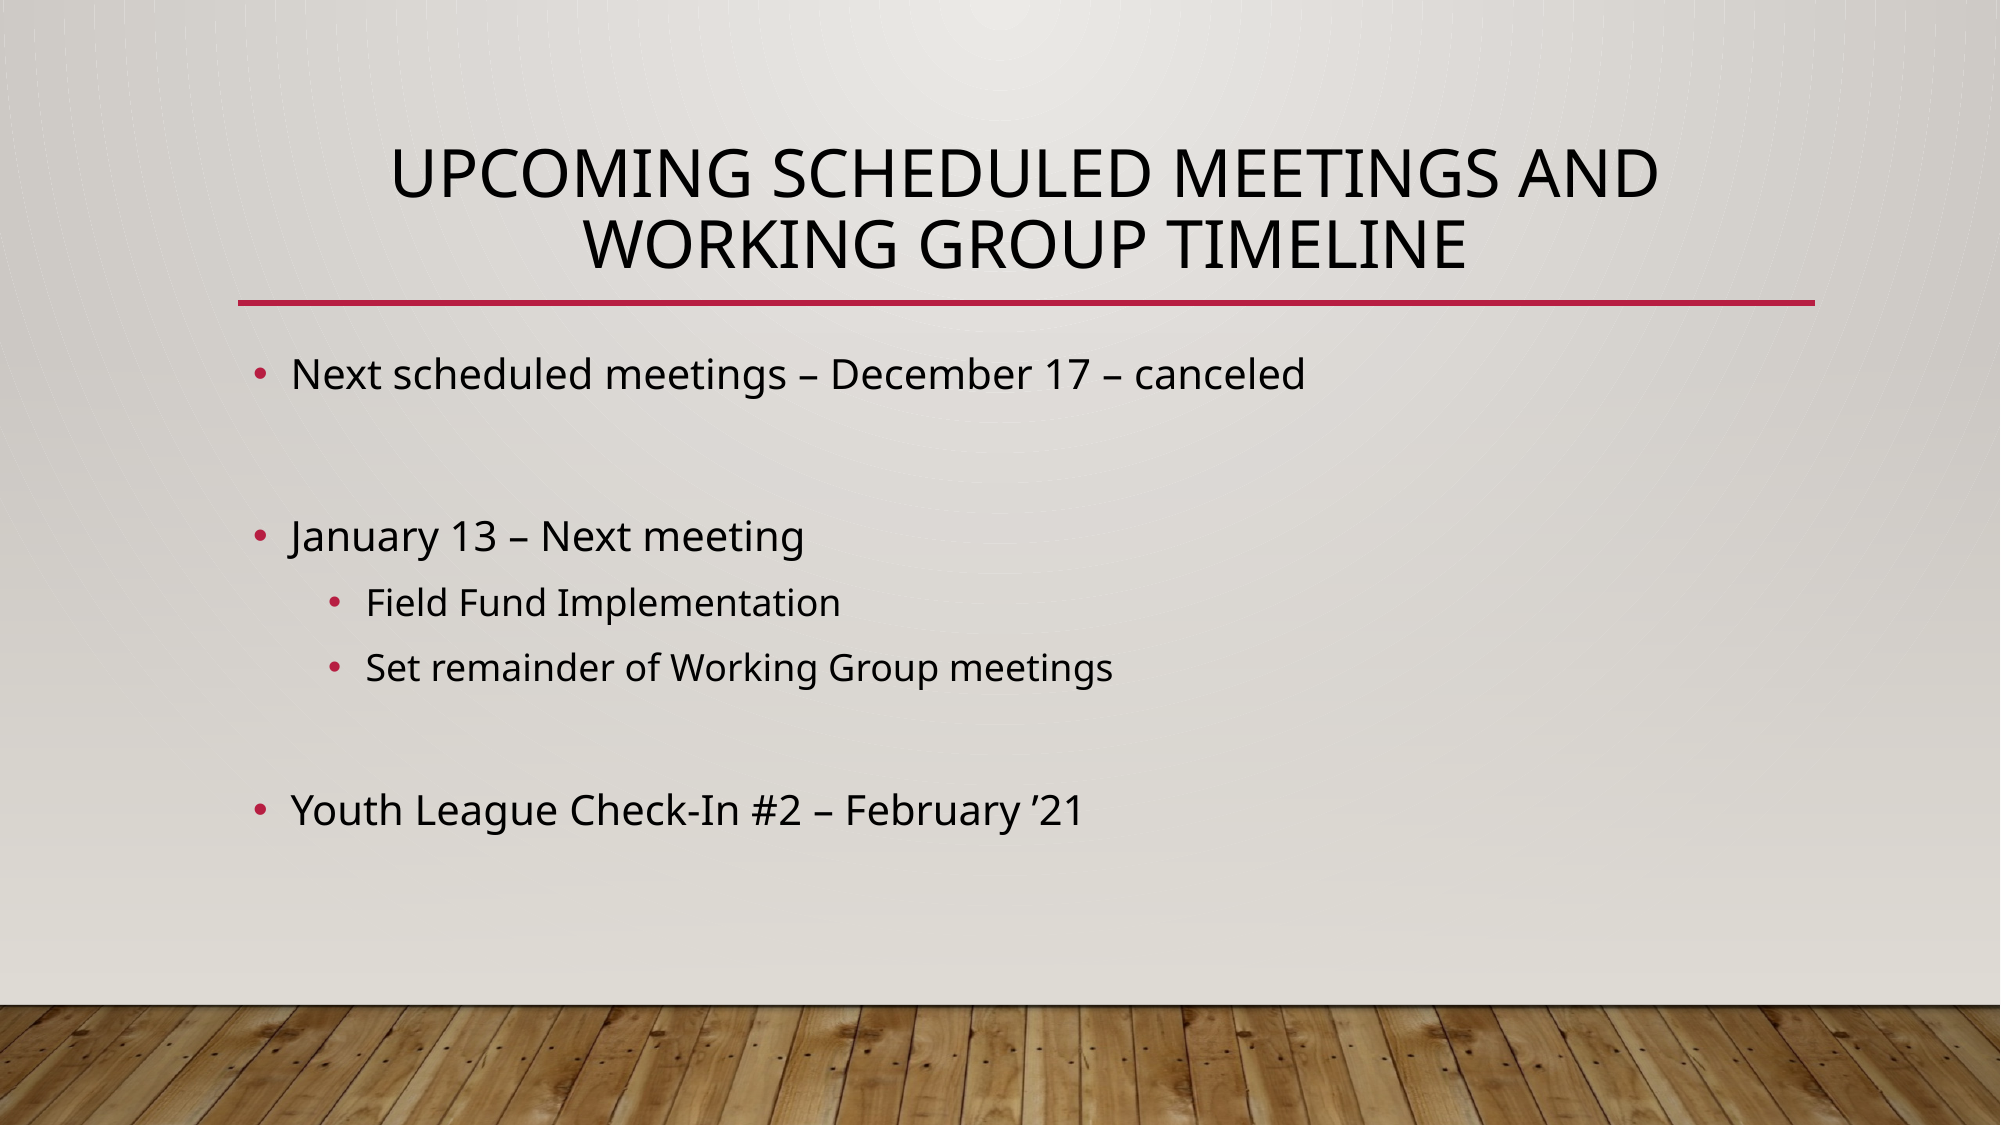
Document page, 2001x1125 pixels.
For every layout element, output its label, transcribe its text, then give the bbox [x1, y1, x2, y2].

picture [0, 1005, 2000, 1125]
list Next scheduled meetings – December 17 – canceled January 13 – Next meeting Field Fund Implementation Set remainder of Working Group meetings Youth League Check-In #2 – February ’21 [238, 330, 1814, 897]
title Upcoming scheduled Meetings and working group Timeline [238, 131, 1814, 305]
